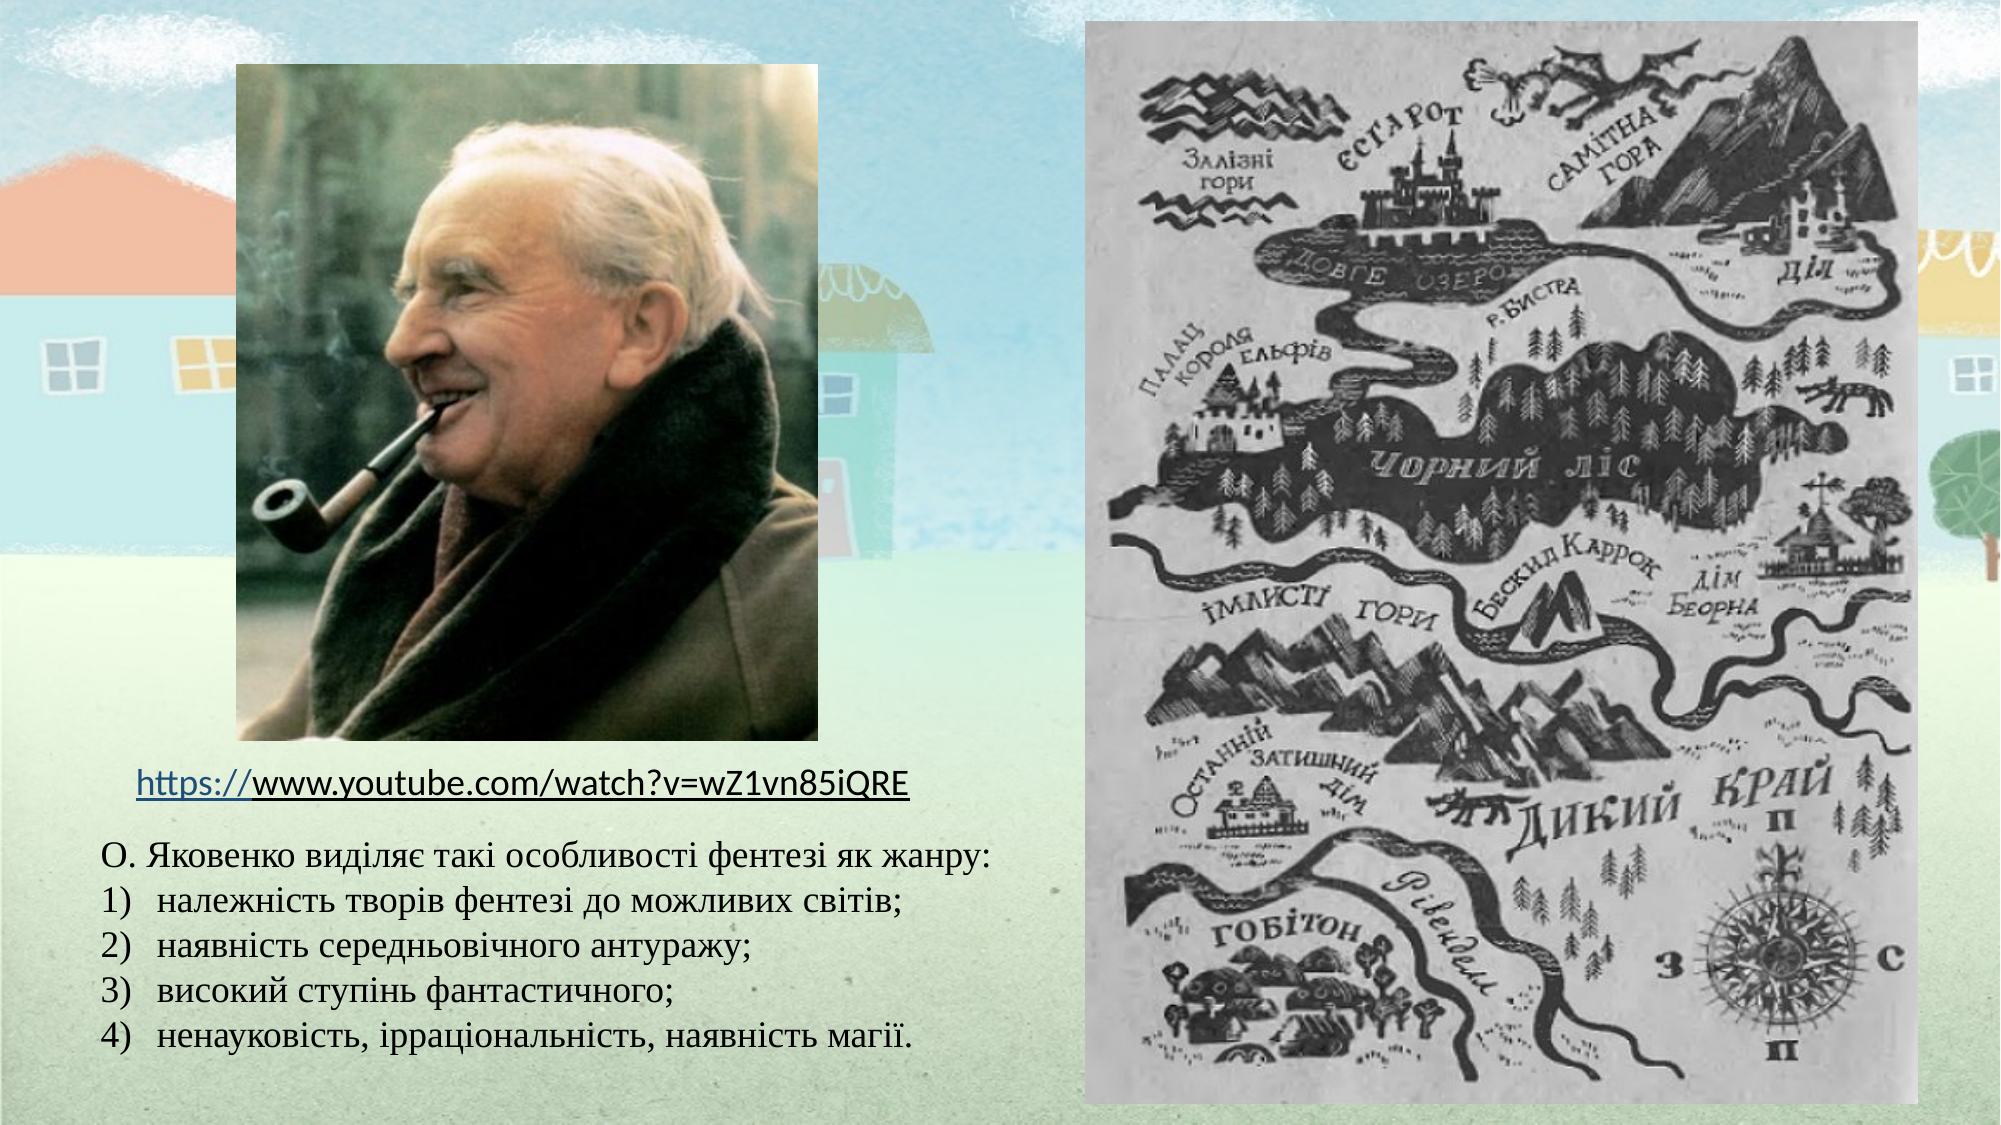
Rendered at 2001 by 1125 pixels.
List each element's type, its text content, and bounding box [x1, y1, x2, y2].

text_box https://www.youtube.com/watch?v=wZ1vn85iQRE [121, 751, 934, 811]
text_box О. Яковенко виділяє такі особливості фентезі як жанру: належність творів фентезі до можливих світів; наявність середньовічного антуражу; високий ступінь фантастичного; ненауковість, ірраціональність, наявність магії. [85, 822, 1085, 1062]
picture [0, 0, 2001, 1125]
